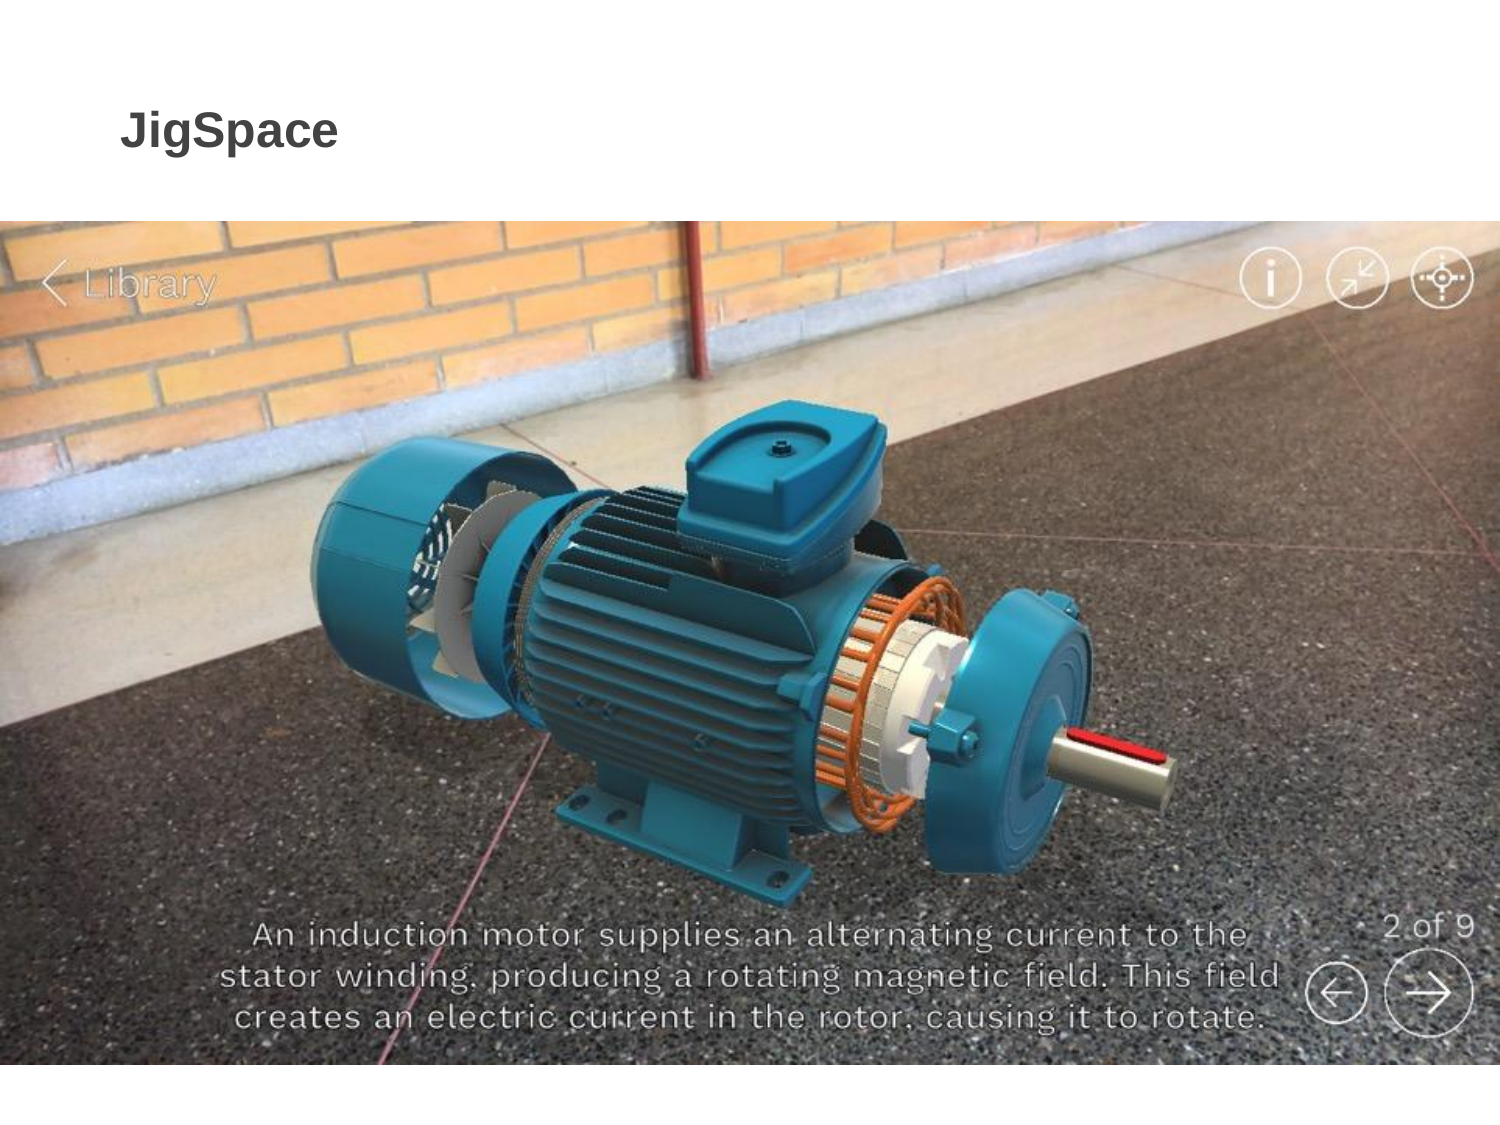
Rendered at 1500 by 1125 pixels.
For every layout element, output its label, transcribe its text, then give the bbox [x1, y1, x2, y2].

picture [0, 220, 1500, 1065]
title JigSpace [105, 82, 1262, 189]
